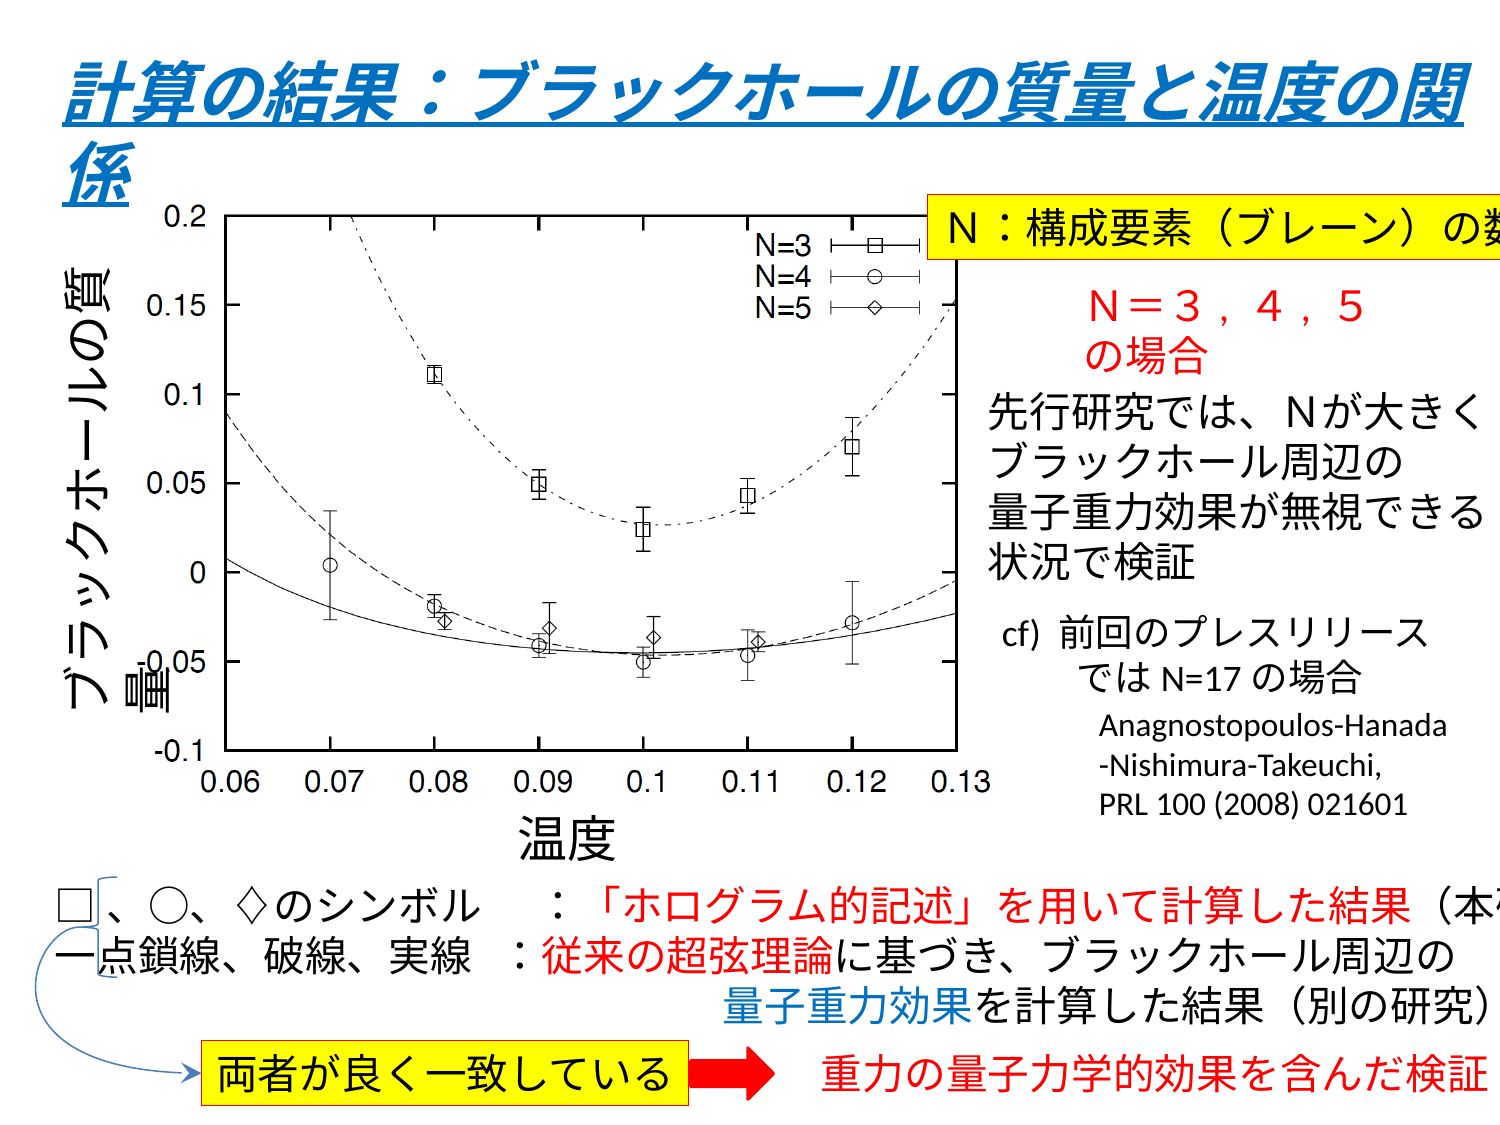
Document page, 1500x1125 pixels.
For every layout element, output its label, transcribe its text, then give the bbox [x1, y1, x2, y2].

text_box 両者が良く一致している [201, 1040, 689, 1106]
text_box Anagnostopoulos-Hanada -Nishimura-Takeuchi, PRL 100 (2008) 021601 [1084, 695, 1464, 830]
text_box Ｎ＝３, ４, ５の場合 [1068, 271, 1424, 387]
text_box [94, 876, 118, 925]
text_box 重力の量子力学的効果を含んだ検証 [806, 1040, 1500, 1106]
text_box 温度 [502, 813, 633, 872]
text_box 計算の結果：ブラックホールの質量と温度の関係 [47, 43, 1500, 218]
text_box □、○、♢のシンボル ：「ホログラム的記述」を用いて計算した結果（本研究） 一点鎖線、破線、実線 ：従来の超弦理論に基づき、ブラックホール周辺の 量子重力効果を計算した結果（別の研究） [39, 872, 1500, 1038]
text_box ブラックホールの質量 [49, 222, 125, 731]
text_box Ｎ：構成要素（ブレーン）の数 [1010, 194, 1500, 260]
text_box 先行研究では、Ｎが大きく ブラックホール周辺の 量子重力効果が無視できる 状況で検証 [1010, 378, 1500, 593]
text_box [78, 926, 219, 1074]
text_box cf) 前回のプレスリリース ではN=17の場合 [1010, 601, 1447, 707]
text_box [689, 1047, 775, 1100]
picture [130, 175, 1006, 806]
